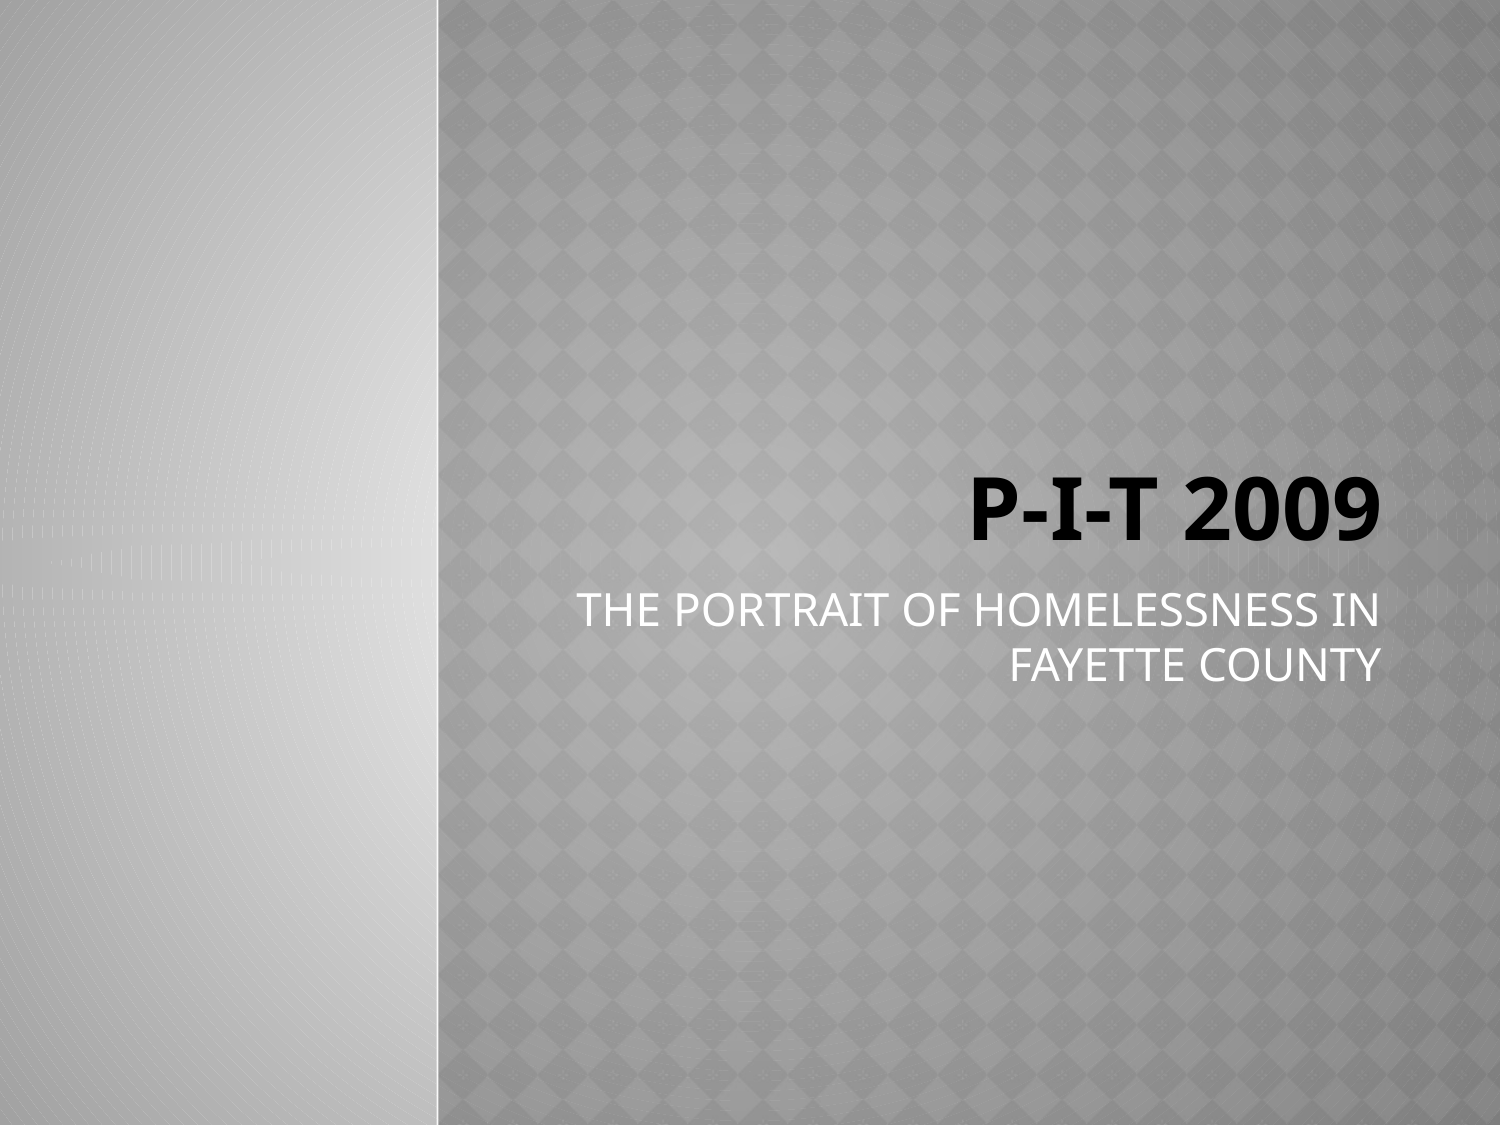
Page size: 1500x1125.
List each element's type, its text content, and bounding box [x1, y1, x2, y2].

title P-I-T 2009 [552, 87, 1390, 558]
subtitle THE PORTRAIT OF HOMELESSNESS IN FAYETTE COUNTY [550, 580, 1390, 762]
